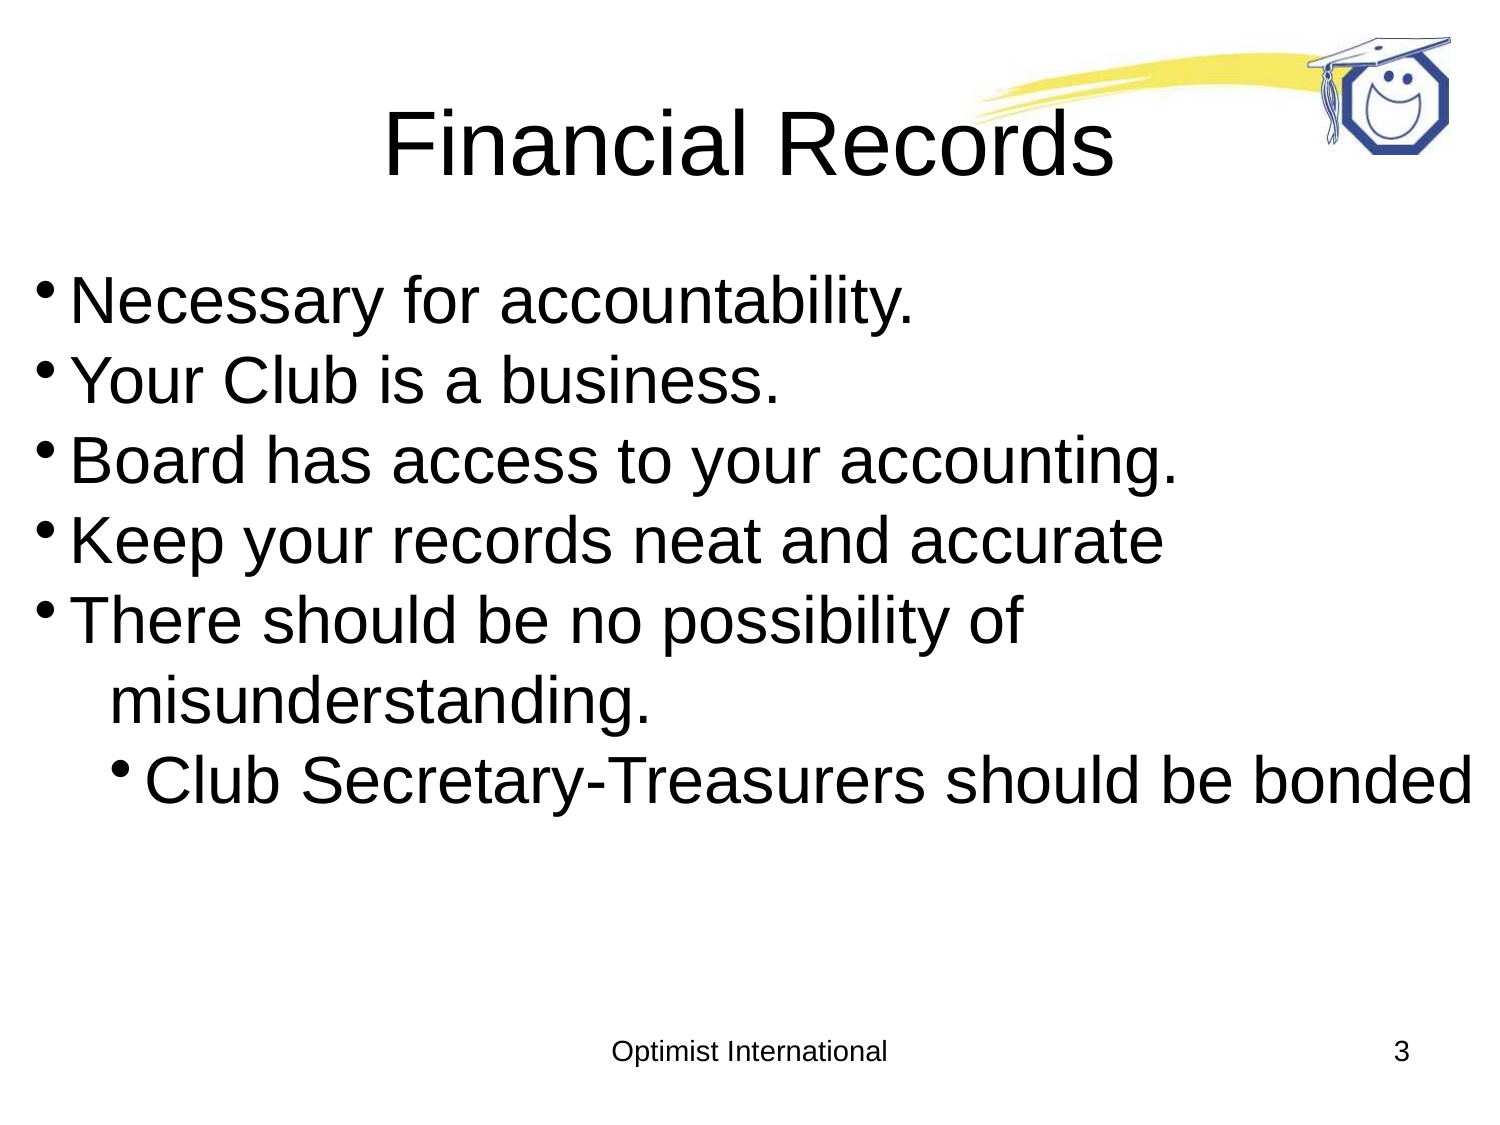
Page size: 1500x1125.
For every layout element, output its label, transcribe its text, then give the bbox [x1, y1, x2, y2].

title Financial Records [74, 44, 1426, 233]
slide_number 3 [1074, 1024, 1426, 1103]
text_box Necessary for accountability. Your Club is a business. Board has access to your accounting. Keep your records neat and accurate There should be no possibility of misunderstanding. Club Secretary-Treasurers should be bonded [19, 249, 1491, 905]
footer Optimist International [512, 1024, 988, 1103]
picture [962, 37, 1451, 155]
